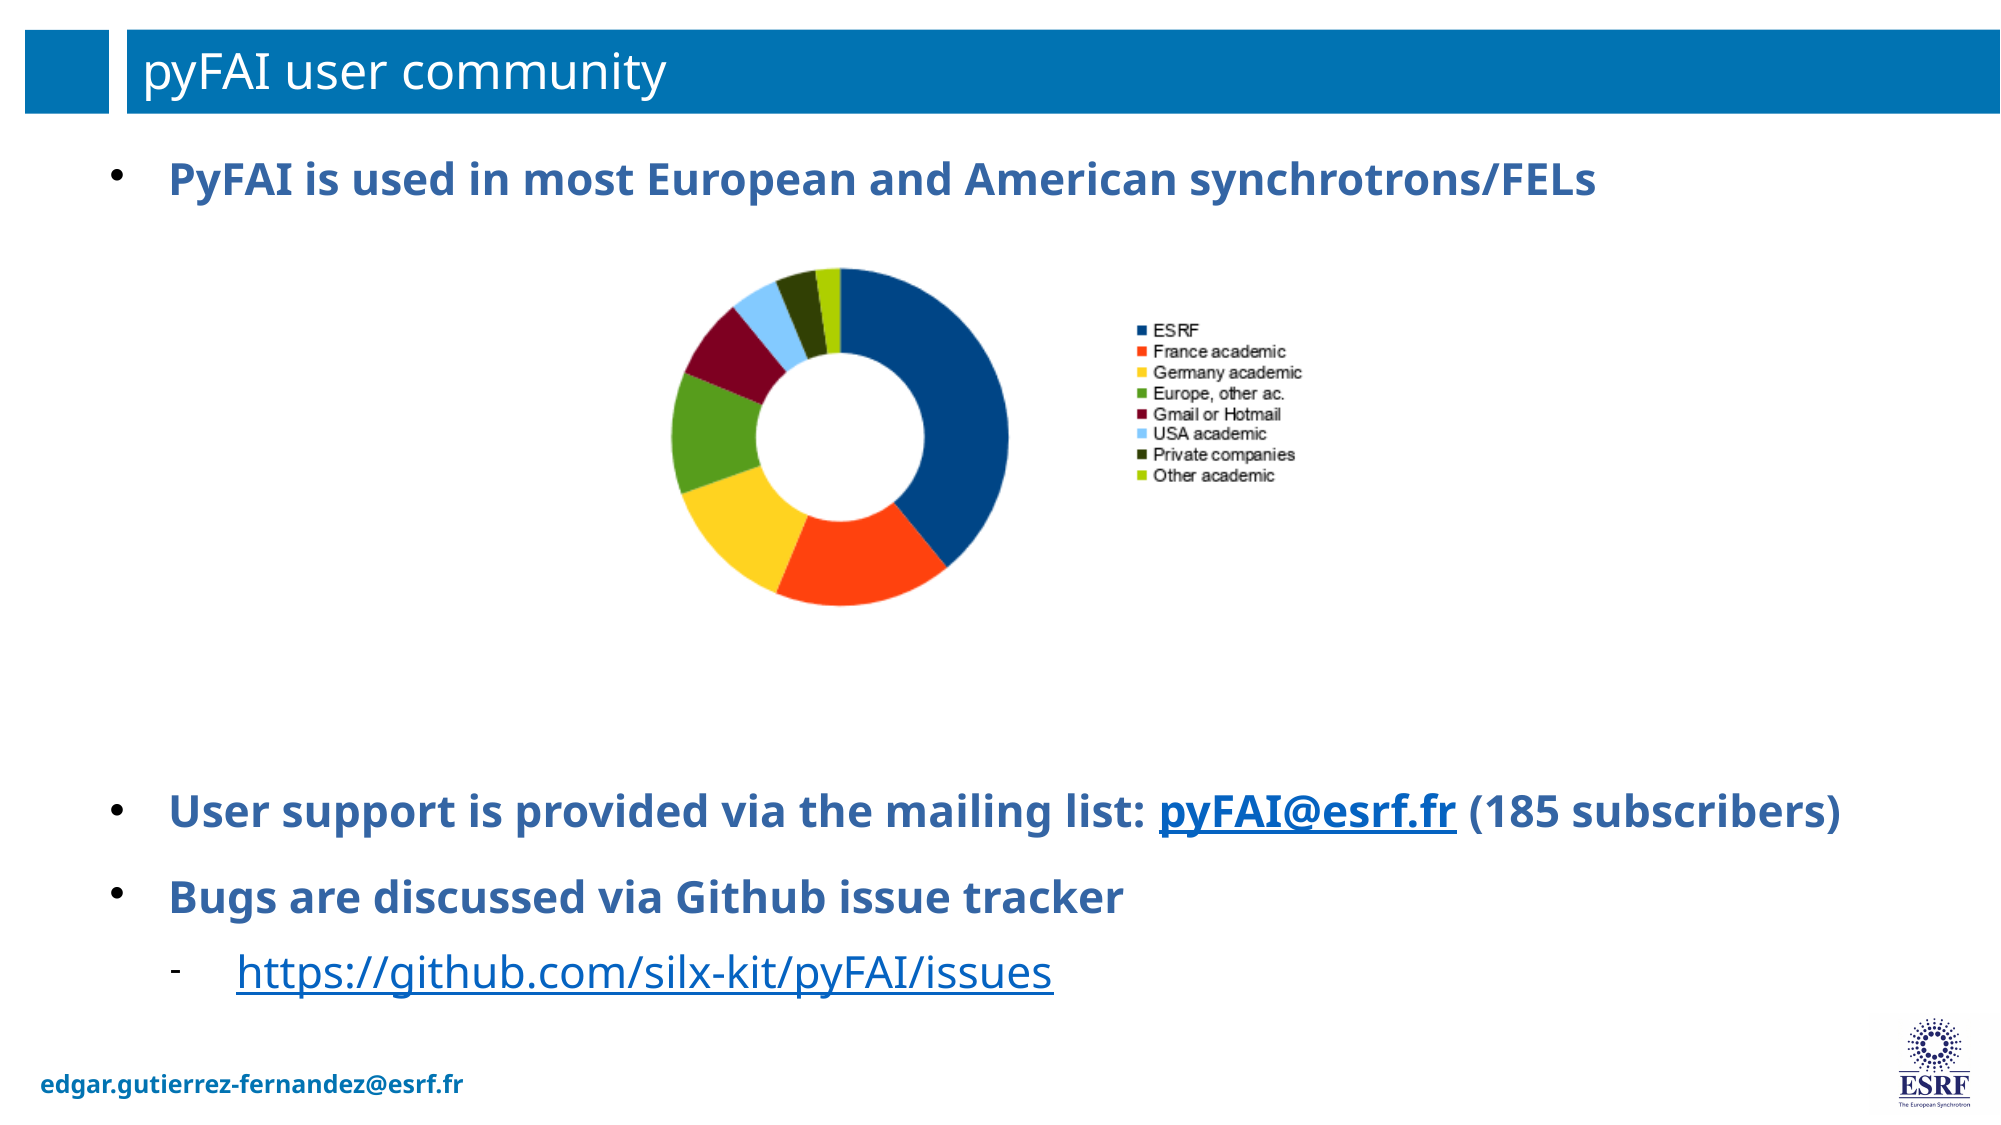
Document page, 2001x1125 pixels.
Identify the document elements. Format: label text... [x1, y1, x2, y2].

picture [631, 255, 1369, 622]
text_box PyFAI is used in most European and American synchrotrons/FELs User support is provided via the mailing list: pyFAI@esrf.fr (185 subscribers) Bugs are discussed via Github issue tracker https://github.com/silx-kit/pyFAI/issues [99, 151, 1900, 1022]
picture [1869, 1013, 2000, 1115]
title pyFAI user community [127, 31, 2000, 116]
